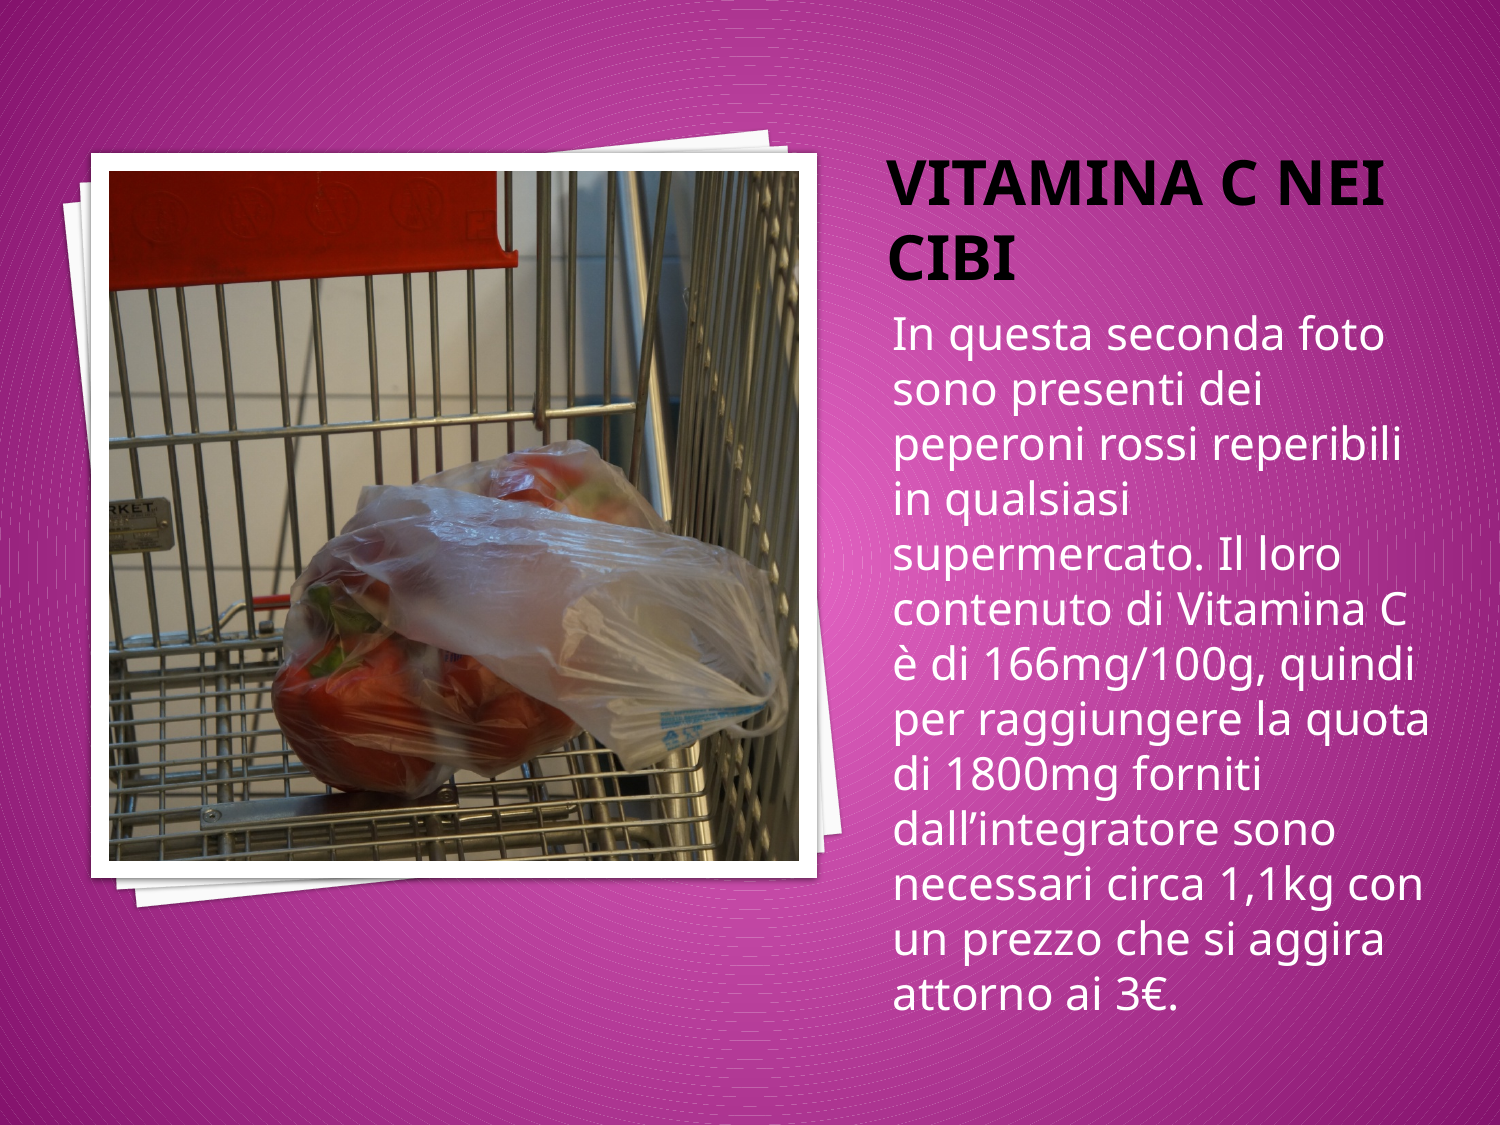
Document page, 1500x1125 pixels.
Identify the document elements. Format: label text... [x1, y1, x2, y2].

list In questa seconda foto sono presenti dei peperoni rossi reperibili in qualsiasi supermercato. Il loro contenuto di Vitamina C è di 166mg/100g, quindi per raggiungere la quota di 1800mg forniti dall’integratore sono necessari circa 1,1kg con un prezzo che si aggira attorno ai 3€. [878, 304, 1442, 760]
title Vitamina C nei cibi [878, 93, 1472, 293]
picture [109, 171, 799, 861]
